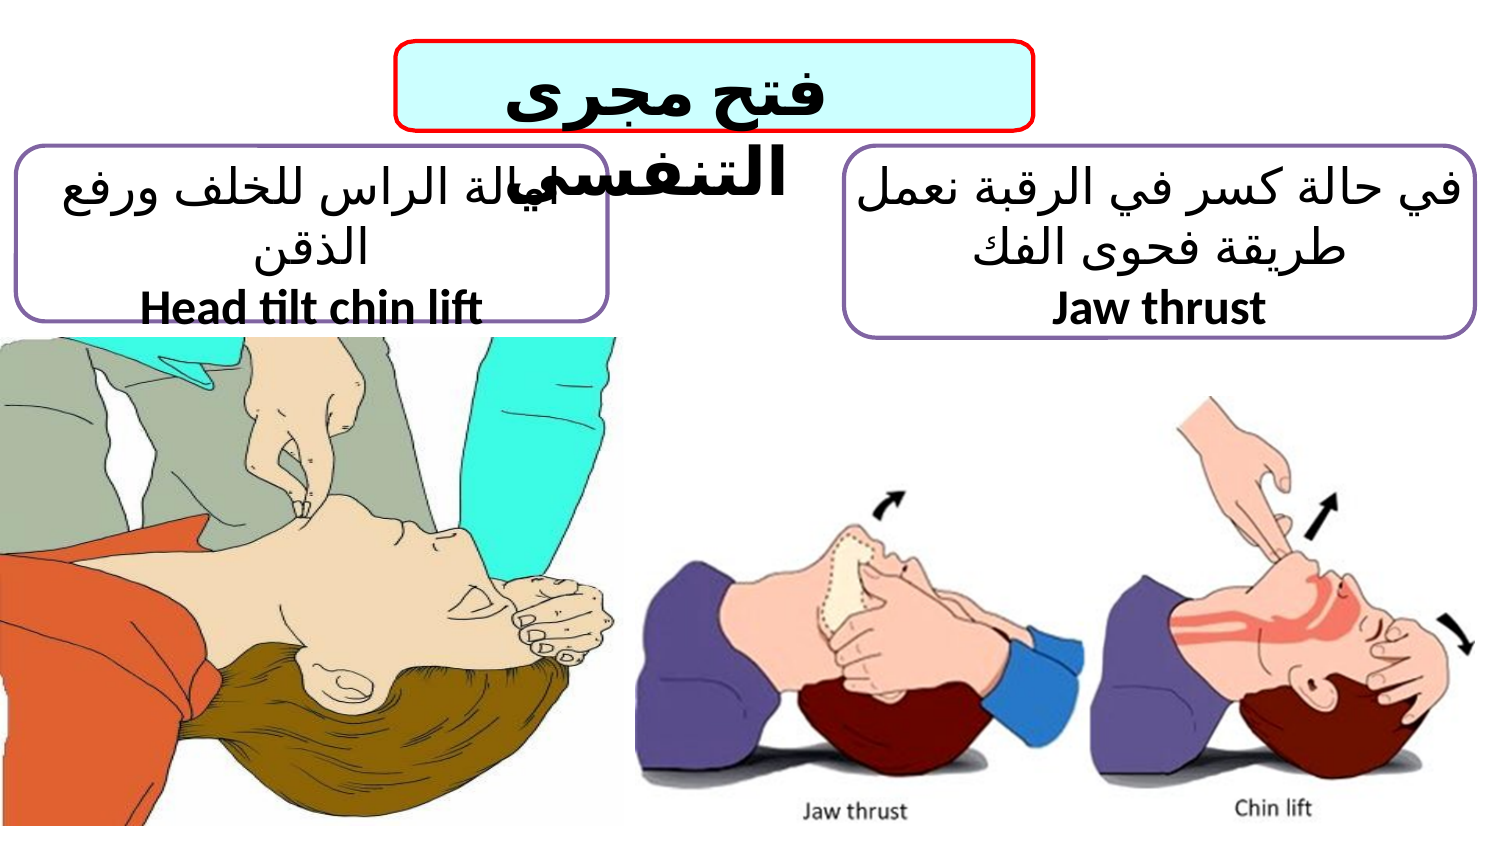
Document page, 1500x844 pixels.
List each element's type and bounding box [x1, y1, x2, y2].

text_box [393, 39, 1036, 133]
picture [635, 396, 1476, 826]
text_box [15, 145, 1476, 338]
text_box [0, 337, 624, 826]
